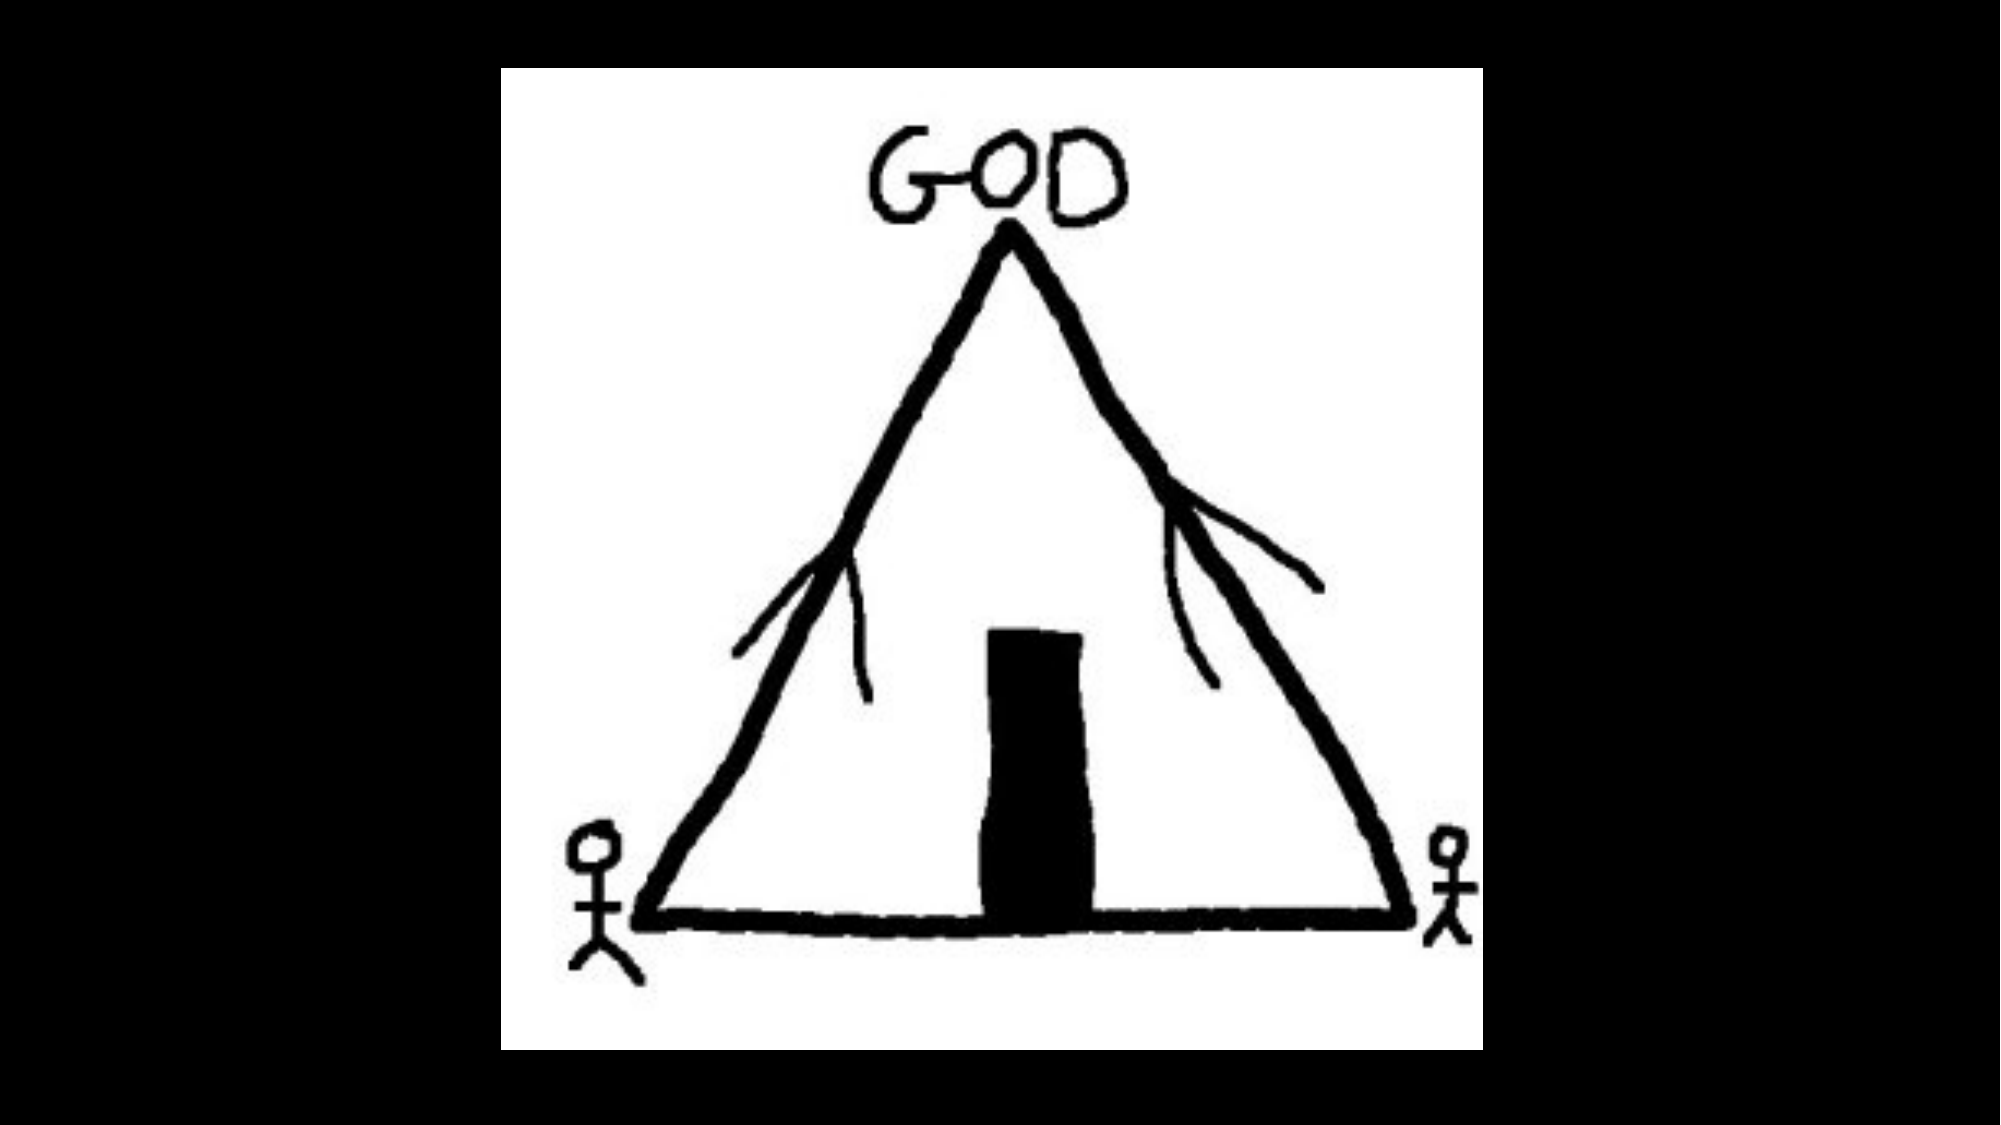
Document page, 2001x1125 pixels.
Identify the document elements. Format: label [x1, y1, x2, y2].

picture [501, 68, 1483, 1050]
